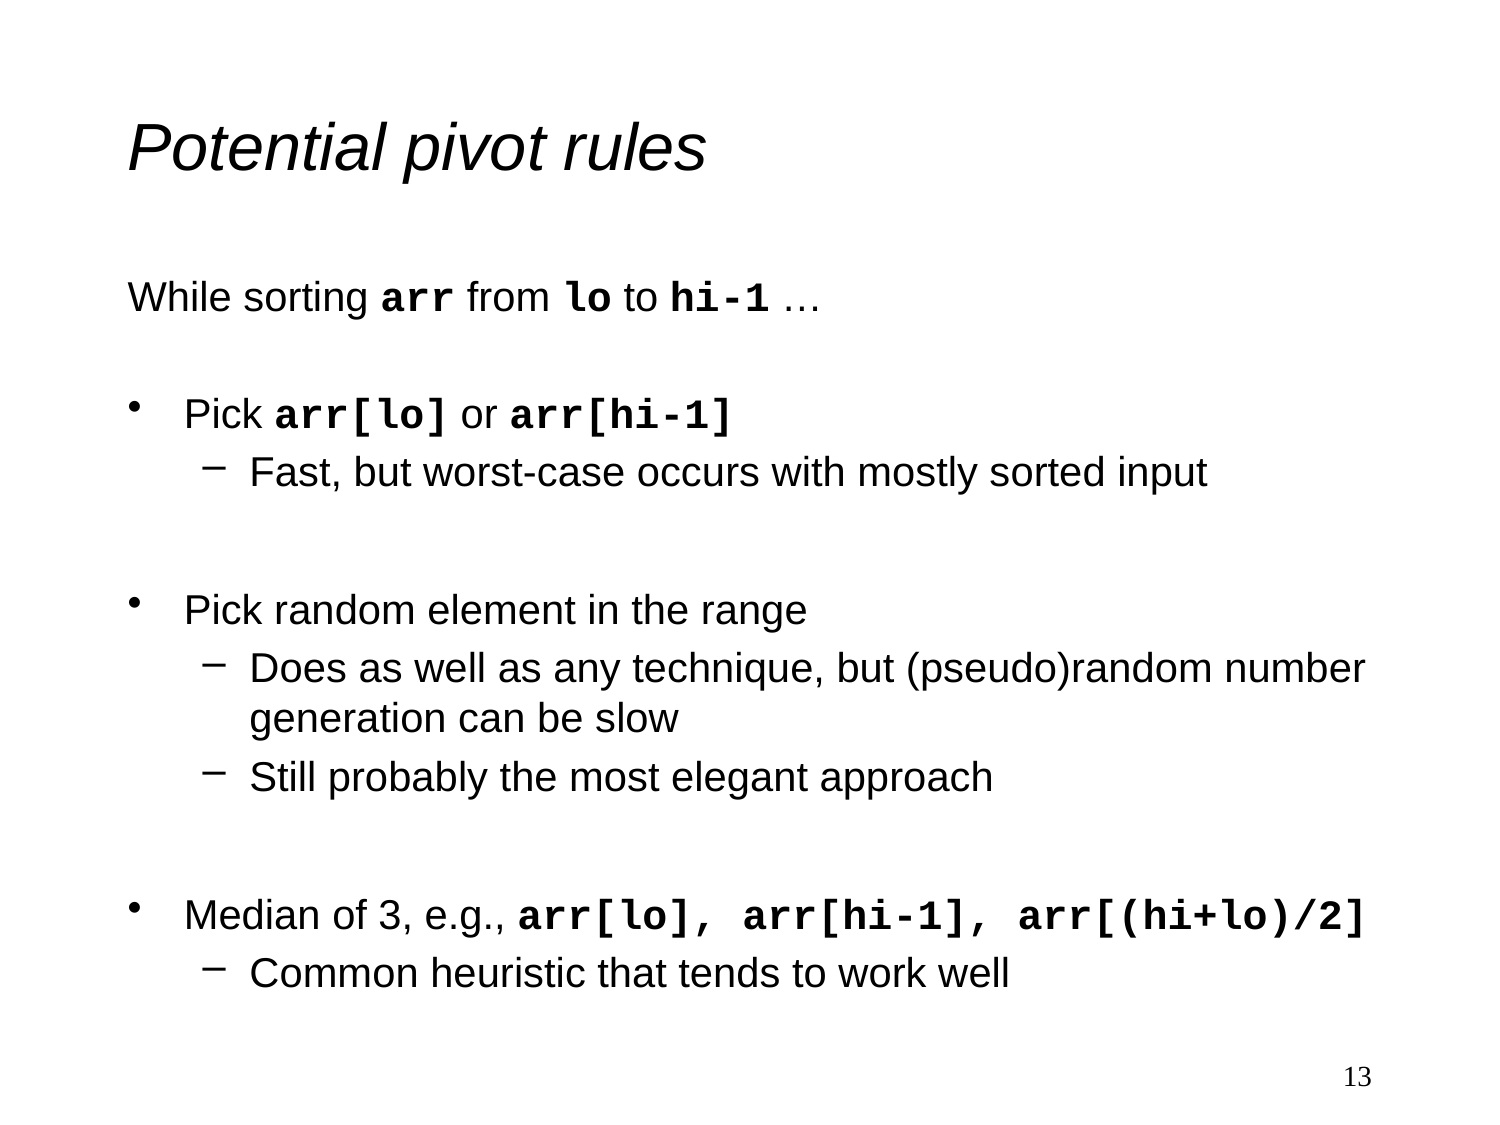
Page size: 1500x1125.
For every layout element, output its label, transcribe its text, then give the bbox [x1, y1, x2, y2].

list While sorting arr from lo to hi-1 … Pick arr[lo] or arr[hi-1] Fast, but worst-case occurs with mostly sorted input Pick random element in the range Does as well as any technique, but (pseudo)random number generation can be slow Still probably the most elegant approach Median of 3, e.g., arr[lo], arr[hi-1], arr[(hi+lo)/2] Common heuristic that tends to work well [112, 262, 1388, 1001]
title Potential pivot rules [112, 49, 1388, 238]
slide_number 13 [1074, 1049, 1388, 1125]
